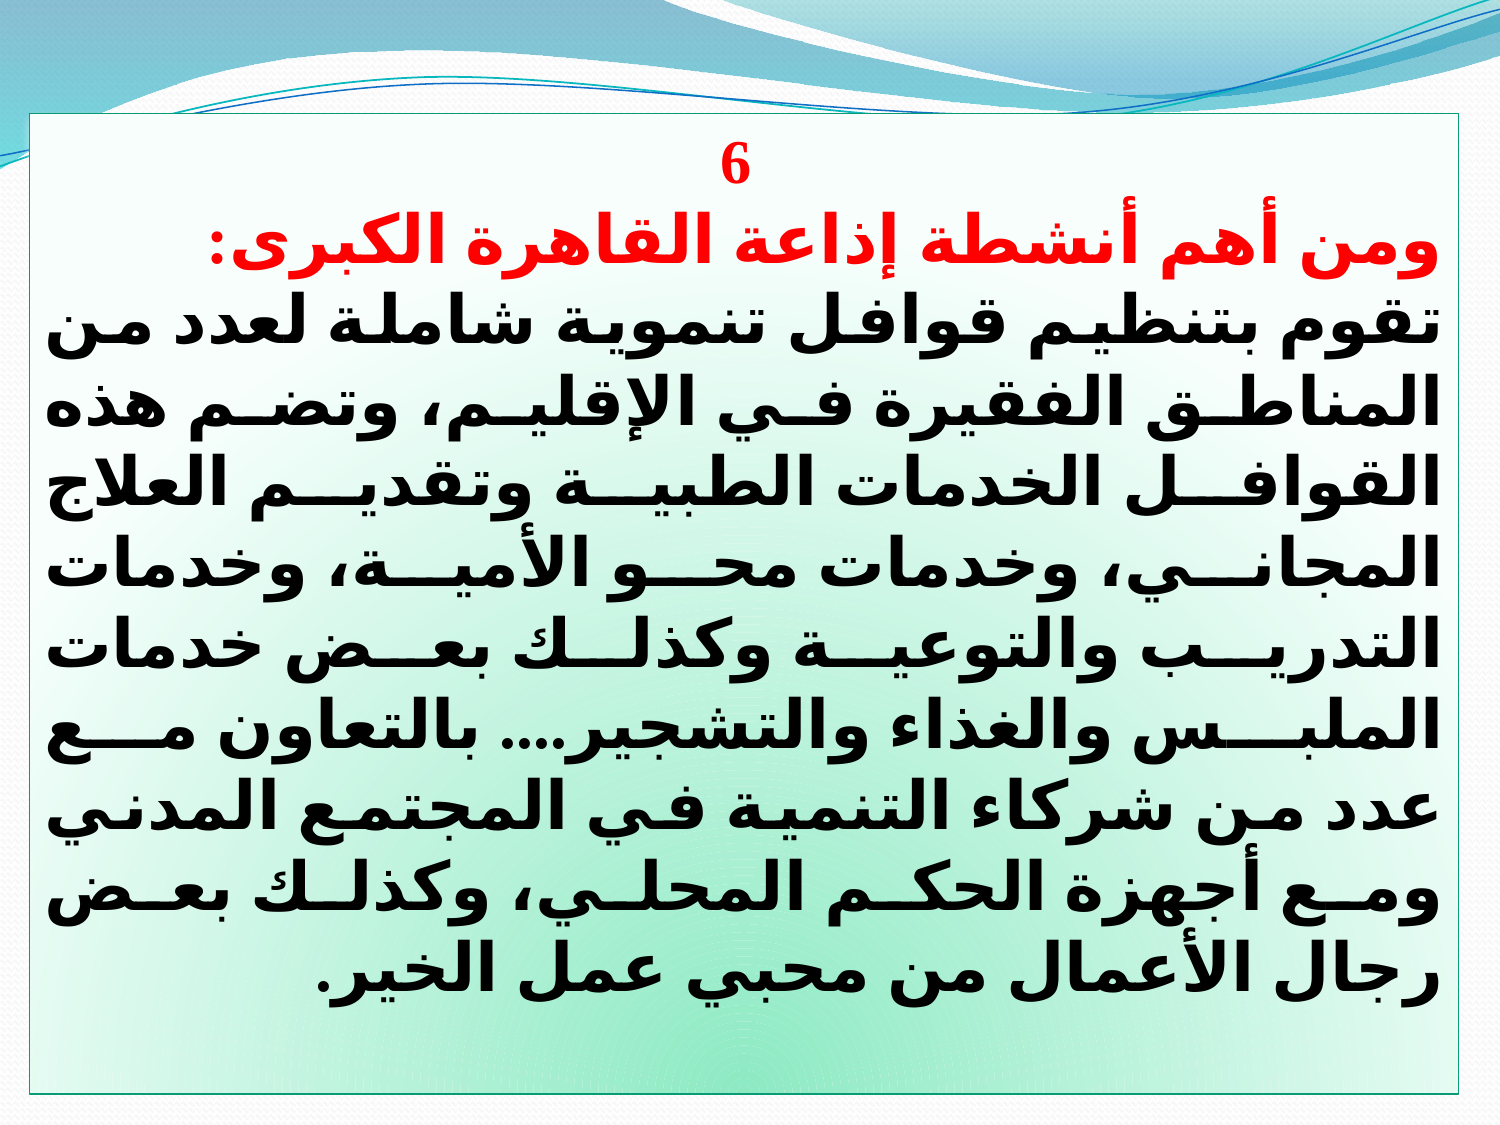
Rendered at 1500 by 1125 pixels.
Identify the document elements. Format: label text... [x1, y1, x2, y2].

list 6 ومن أهم أنشطة إذاعة القاهرة الكبرى: تقوم بتنظيم قوافل تنموية شاملة لعدد من المناطق الفقيرة في الإقليم، وتضم هذه القوافل الخدمات الطبية وتقديم العلاج المجاني، وخدمات محو الأمية، وخدمات التدريب والتوعية وكذلك بعض خدمات الملبس والغذاء والتشجير.... بالتعاون مع عدد من شركاء التنمية في المجتمع المدني ومع أجهزة الحكم المحلي، وكذلك بعض رجال الأعمال من محبي عمل الخير. [29, 113, 1459, 1095]
